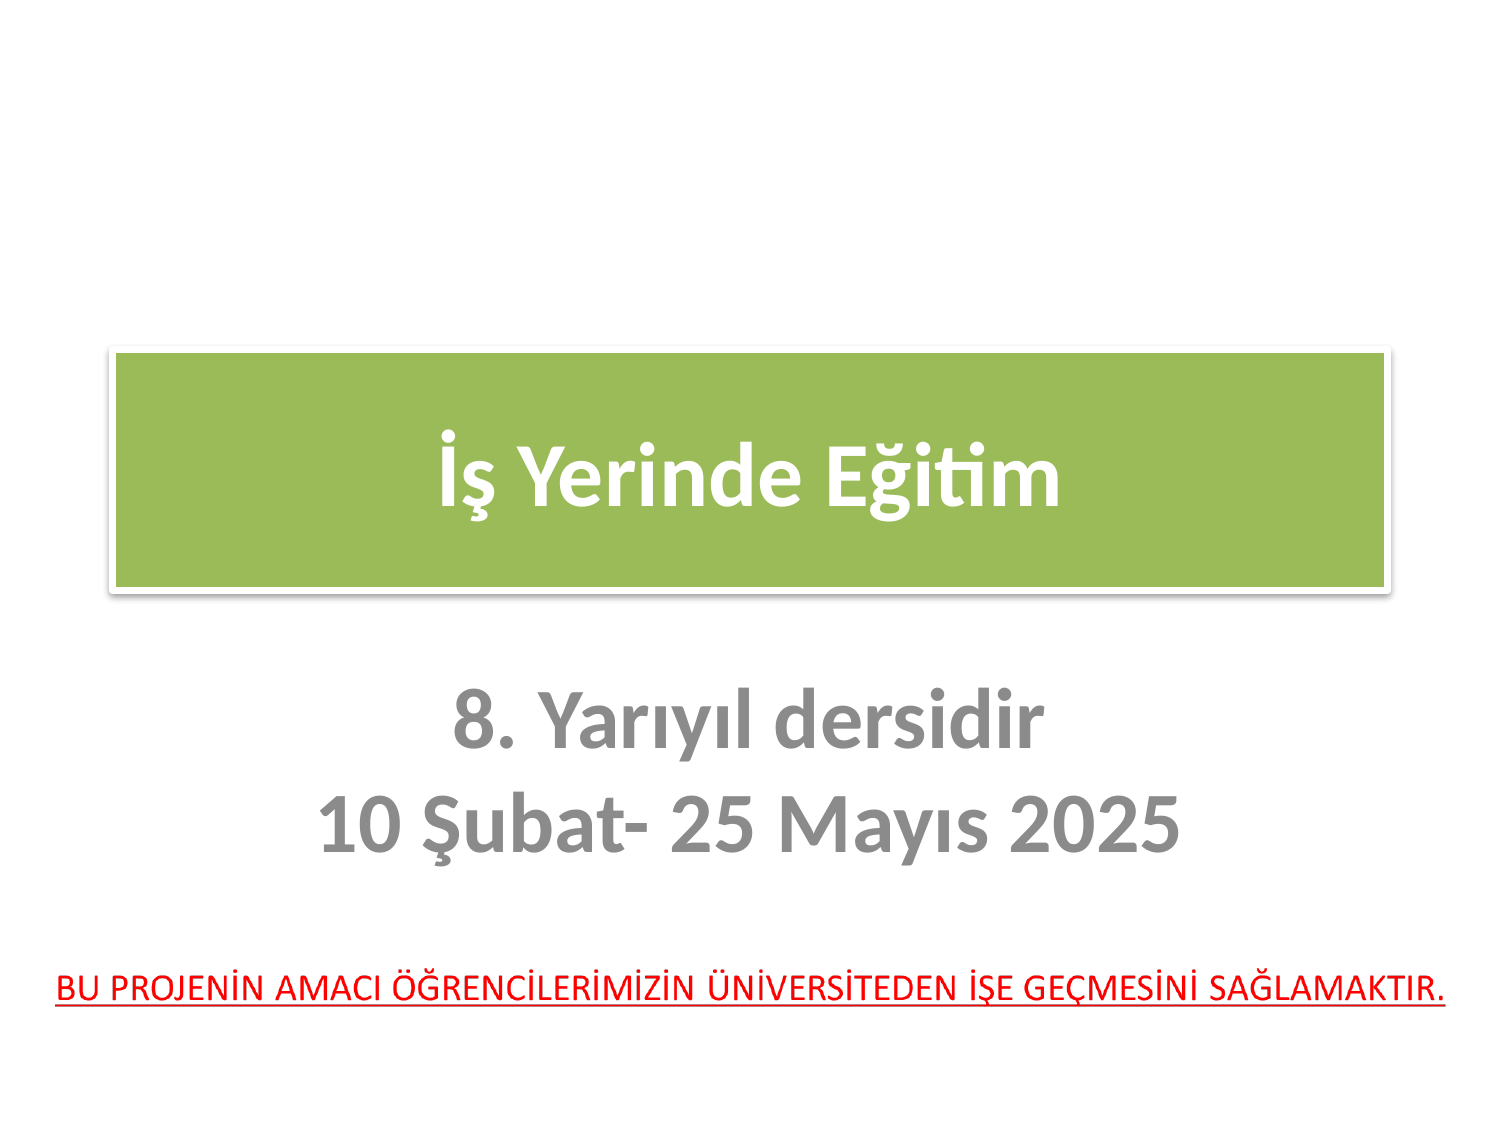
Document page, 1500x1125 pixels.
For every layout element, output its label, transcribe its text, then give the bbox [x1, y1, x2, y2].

title İş Yerinde Eğitim [109, 346, 1391, 594]
subtitle 8. Yarıyıl dersidir 10 Şubat- 25 Mayıs 2025 [225, 590, 1275, 879]
picture [32, 952, 1468, 1034]
